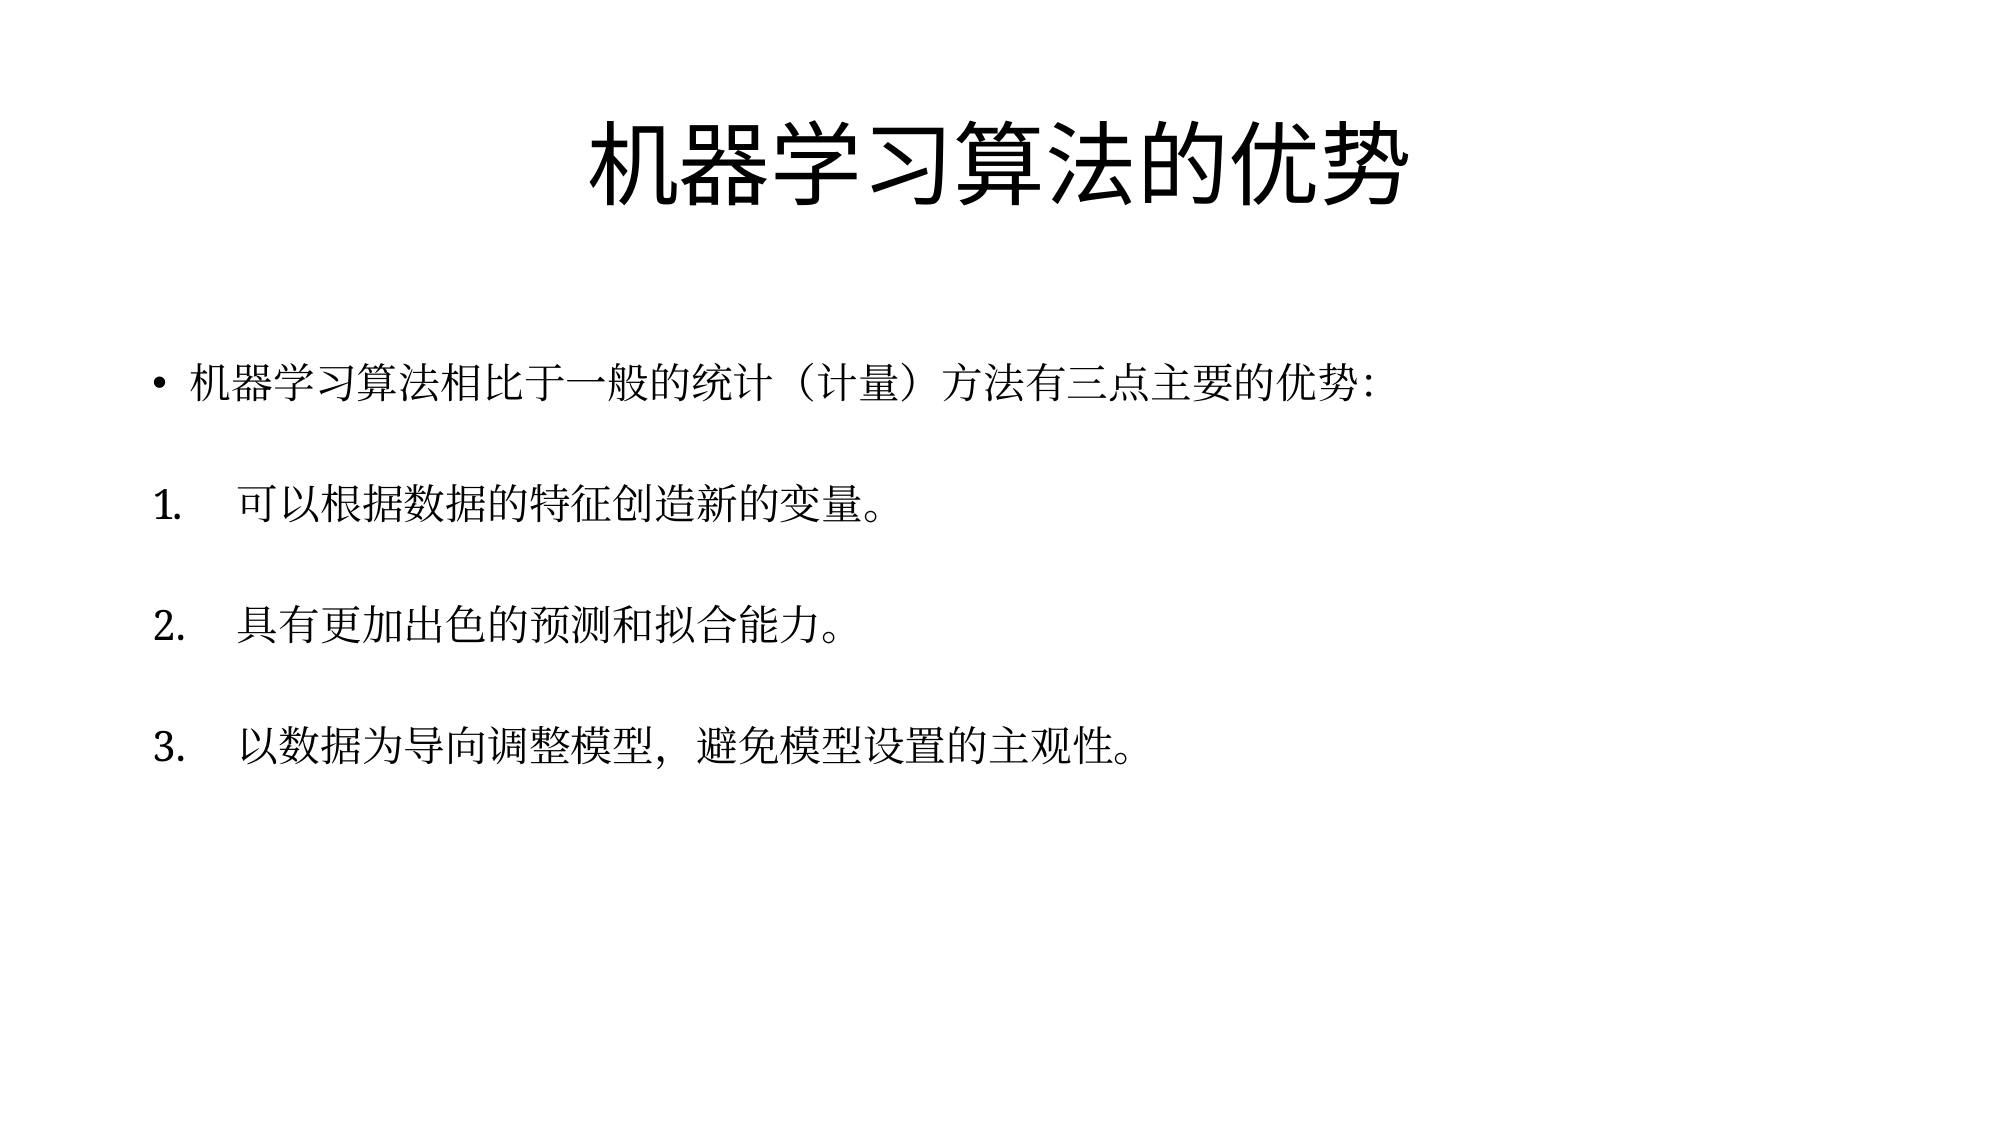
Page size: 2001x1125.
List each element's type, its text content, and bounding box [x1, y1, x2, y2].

list 机器学习算法相比于一般的统计（计量）方法有三点主要的优势： 可以根据数据的特征创造新的变量。 具有更加出色的预测和拟合能力。 以数据为导向调整模型，避免模型设置的主观性。 [137, 299, 1863, 1014]
title 机器学习算法的优势 [137, 59, 1863, 278]
